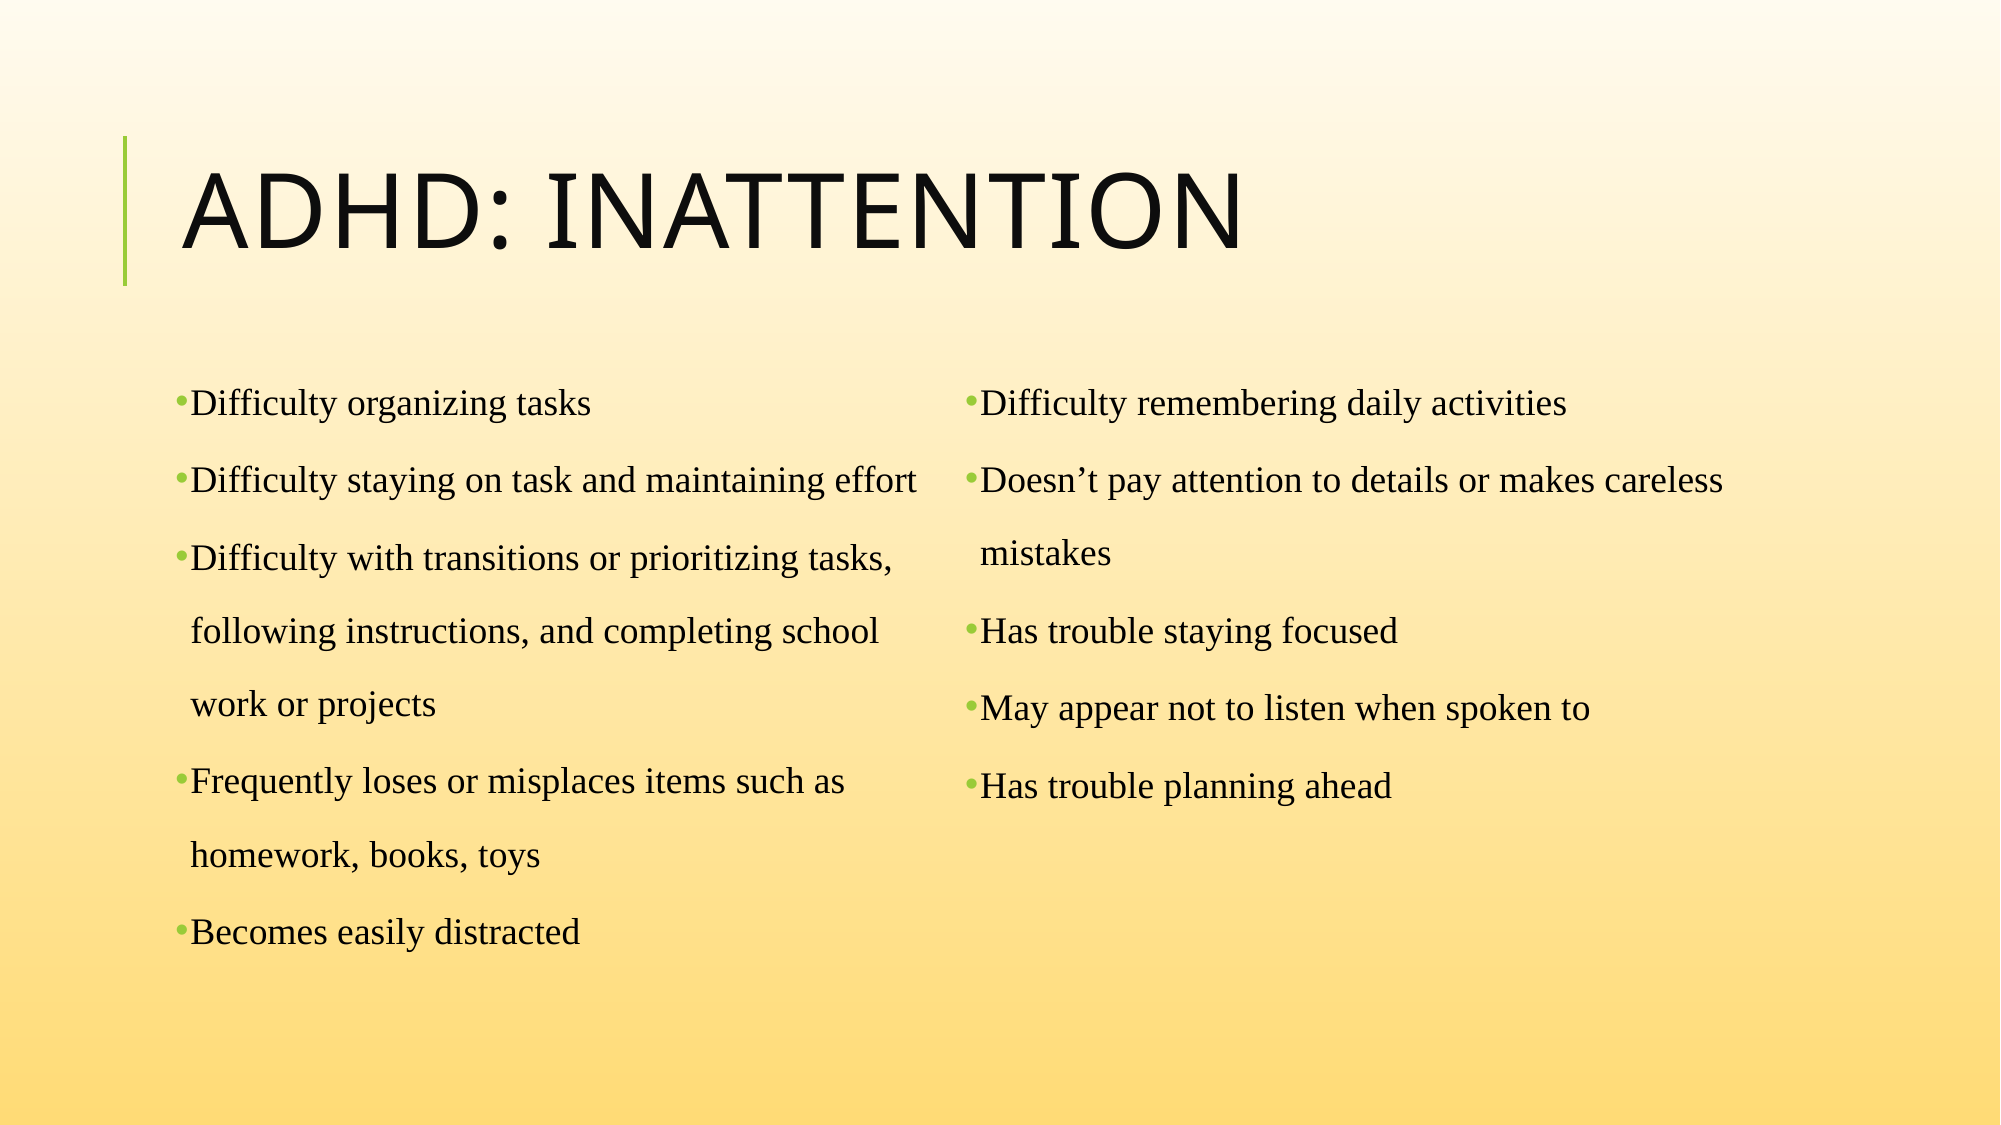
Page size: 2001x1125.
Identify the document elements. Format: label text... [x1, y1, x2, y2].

list Difficulty organizing tasks Difficulty staying on task and maintaining effort Difficulty with transitions or prioritizing tasks, following instructions, and completing school work or projects Frequently loses or misplaces items such as homework, books, toys Becomes easily distracted Difficulty remembering daily activities Doesn’t pay attention to details or makes careless mistakes Has trouble staying focused May appear not to listen when spoken to Has trouble planning ahead [168, 341, 1763, 1002]
title Adhd: Inattention [168, 96, 1763, 341]
